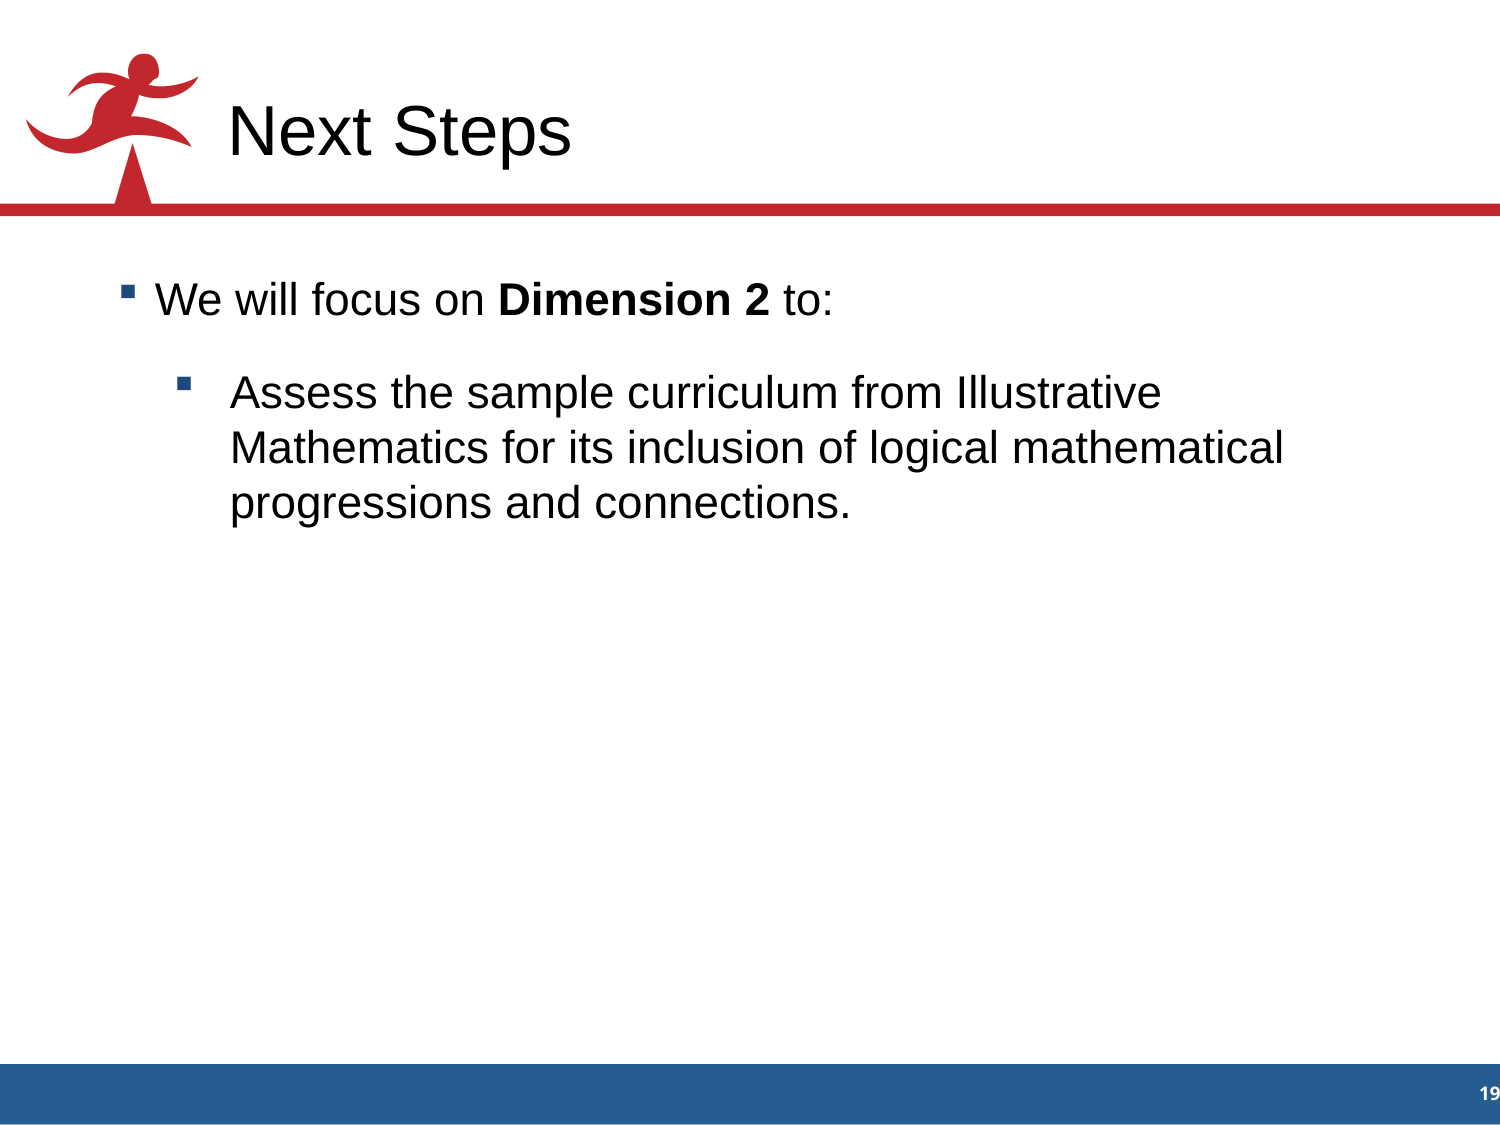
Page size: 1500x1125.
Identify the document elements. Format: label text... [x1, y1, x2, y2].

title Next Steps [212, 50, 1375, 262]
picture [0, 0, 1500, 1125]
list We will focus on Dimension 2 to: Assess the sample curriculum from Illustrative Mathematics for its inclusion of logical mathematical progressions and connections. [99, 262, 1400, 1063]
